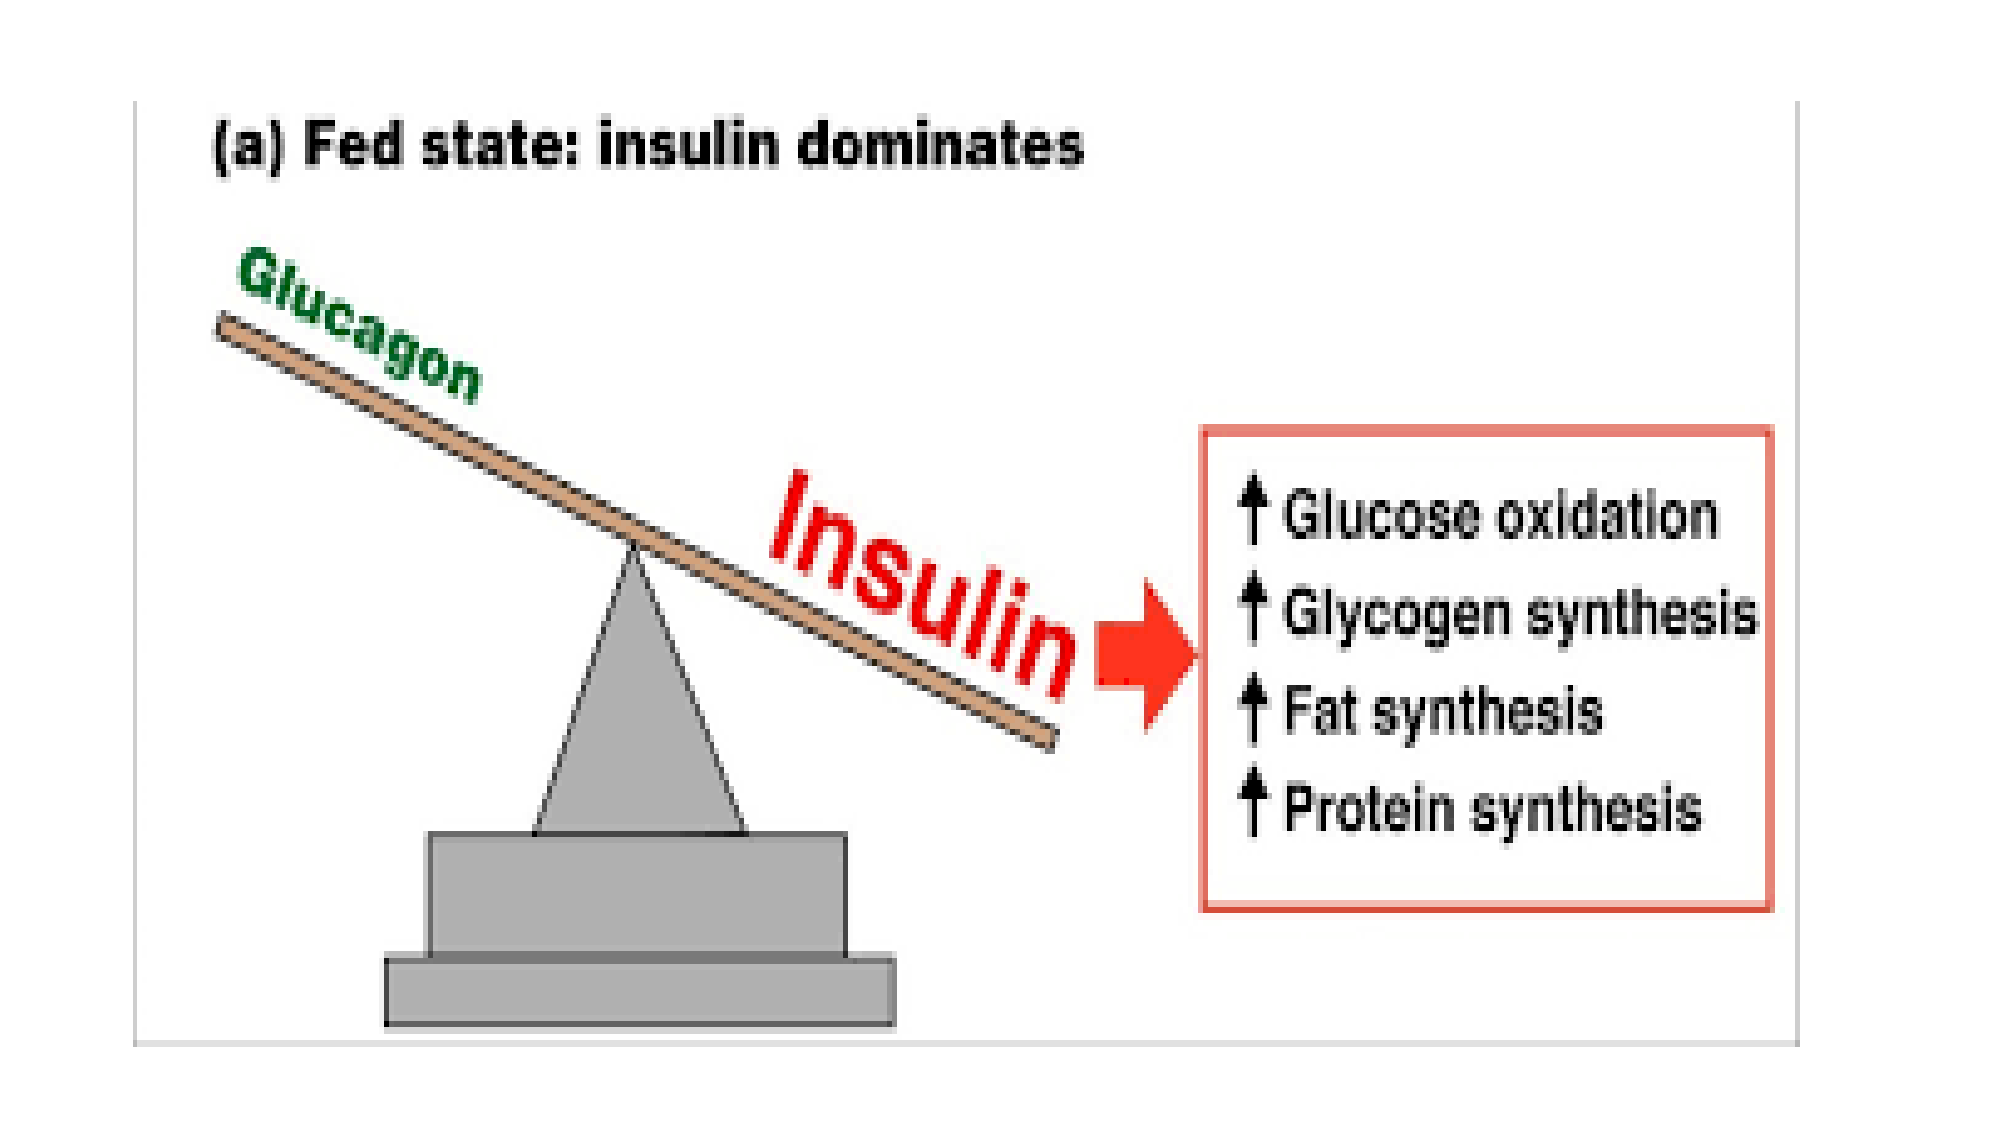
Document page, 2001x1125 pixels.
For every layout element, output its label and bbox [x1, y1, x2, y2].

picture [133, 101, 1801, 1048]
title [291, 38, 1909, 375]
